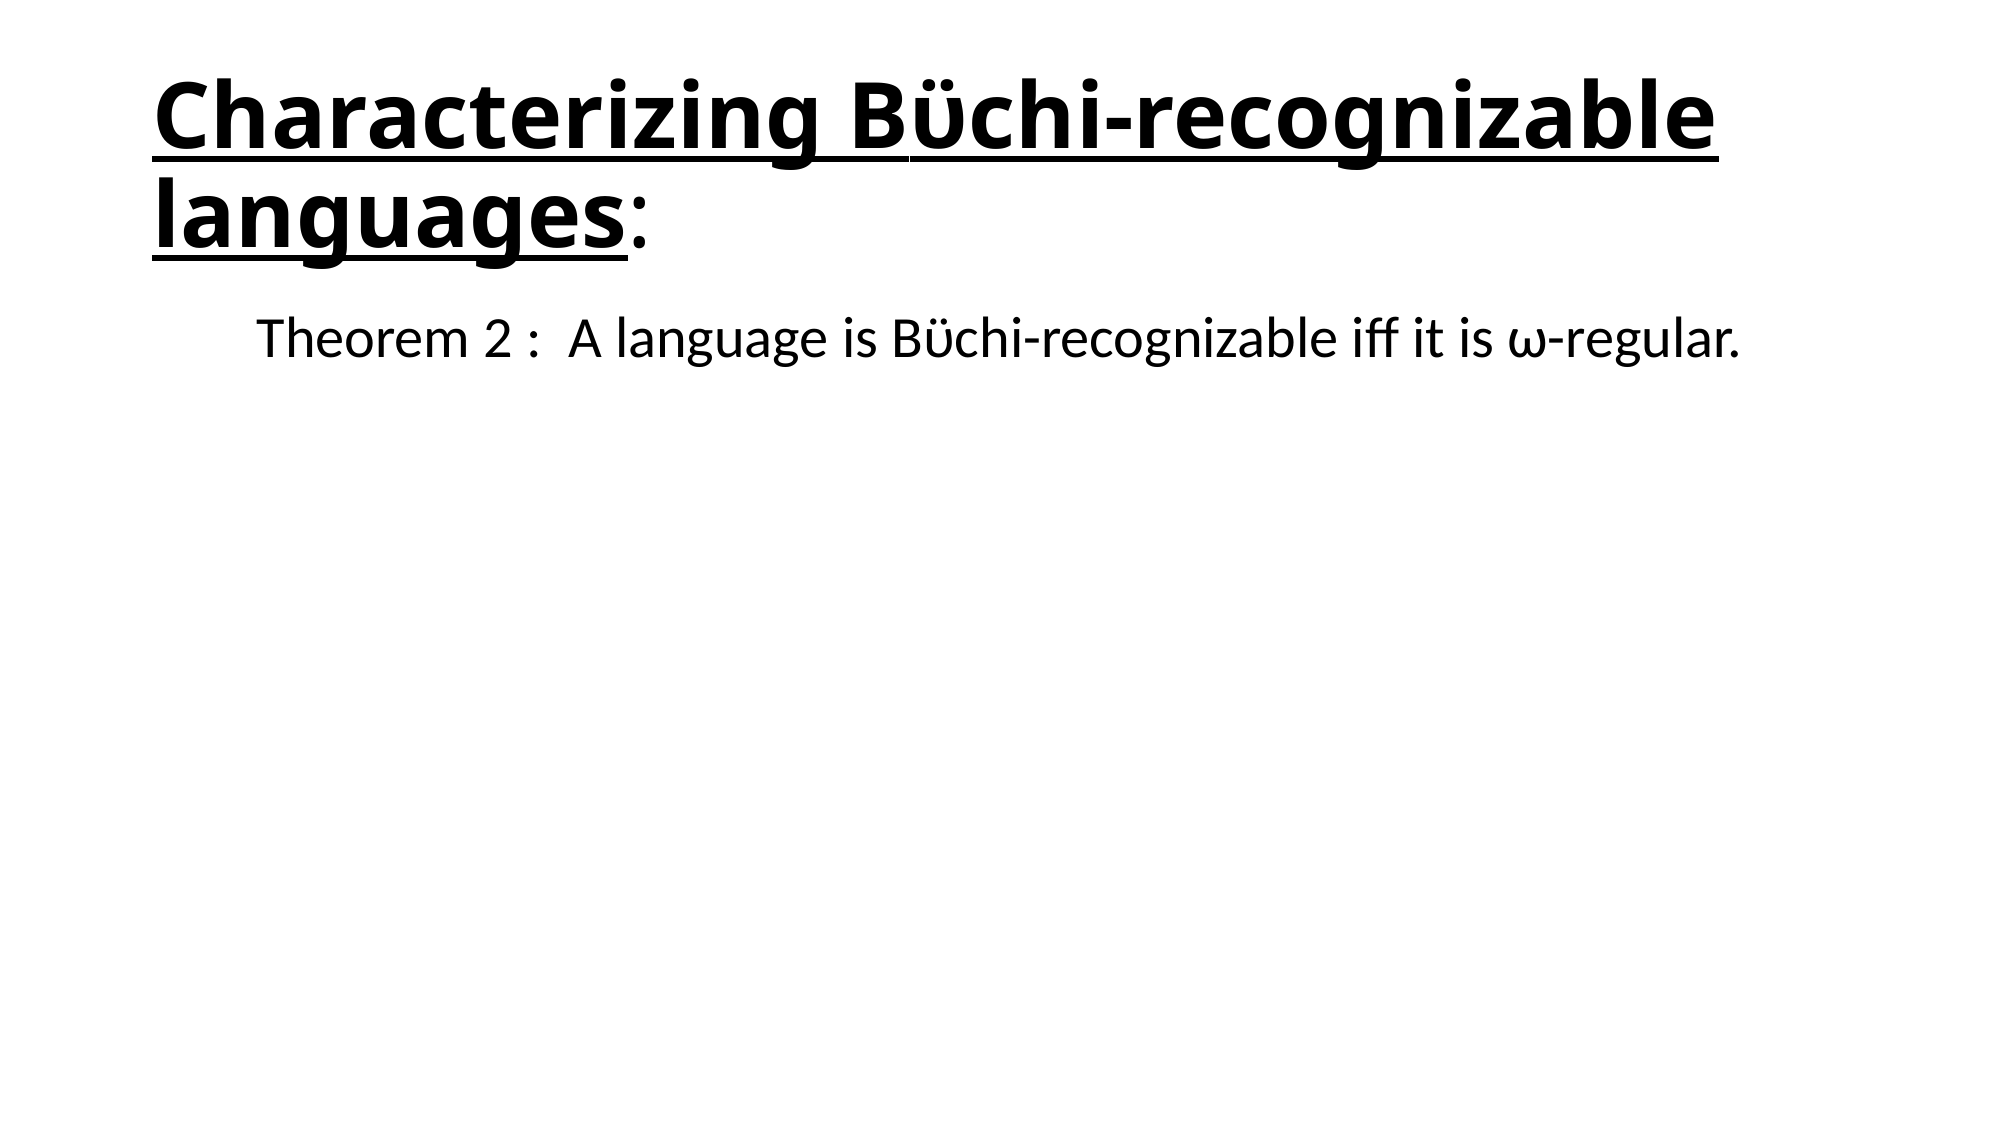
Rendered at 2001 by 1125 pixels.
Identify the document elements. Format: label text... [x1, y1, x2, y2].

title Characterizing Bϋchi-recognizable languages: [137, 59, 1863, 278]
list Theorem 2 : A language is Bϋchi-recognizable iff it is ω-regular. [137, 299, 1863, 1014]
